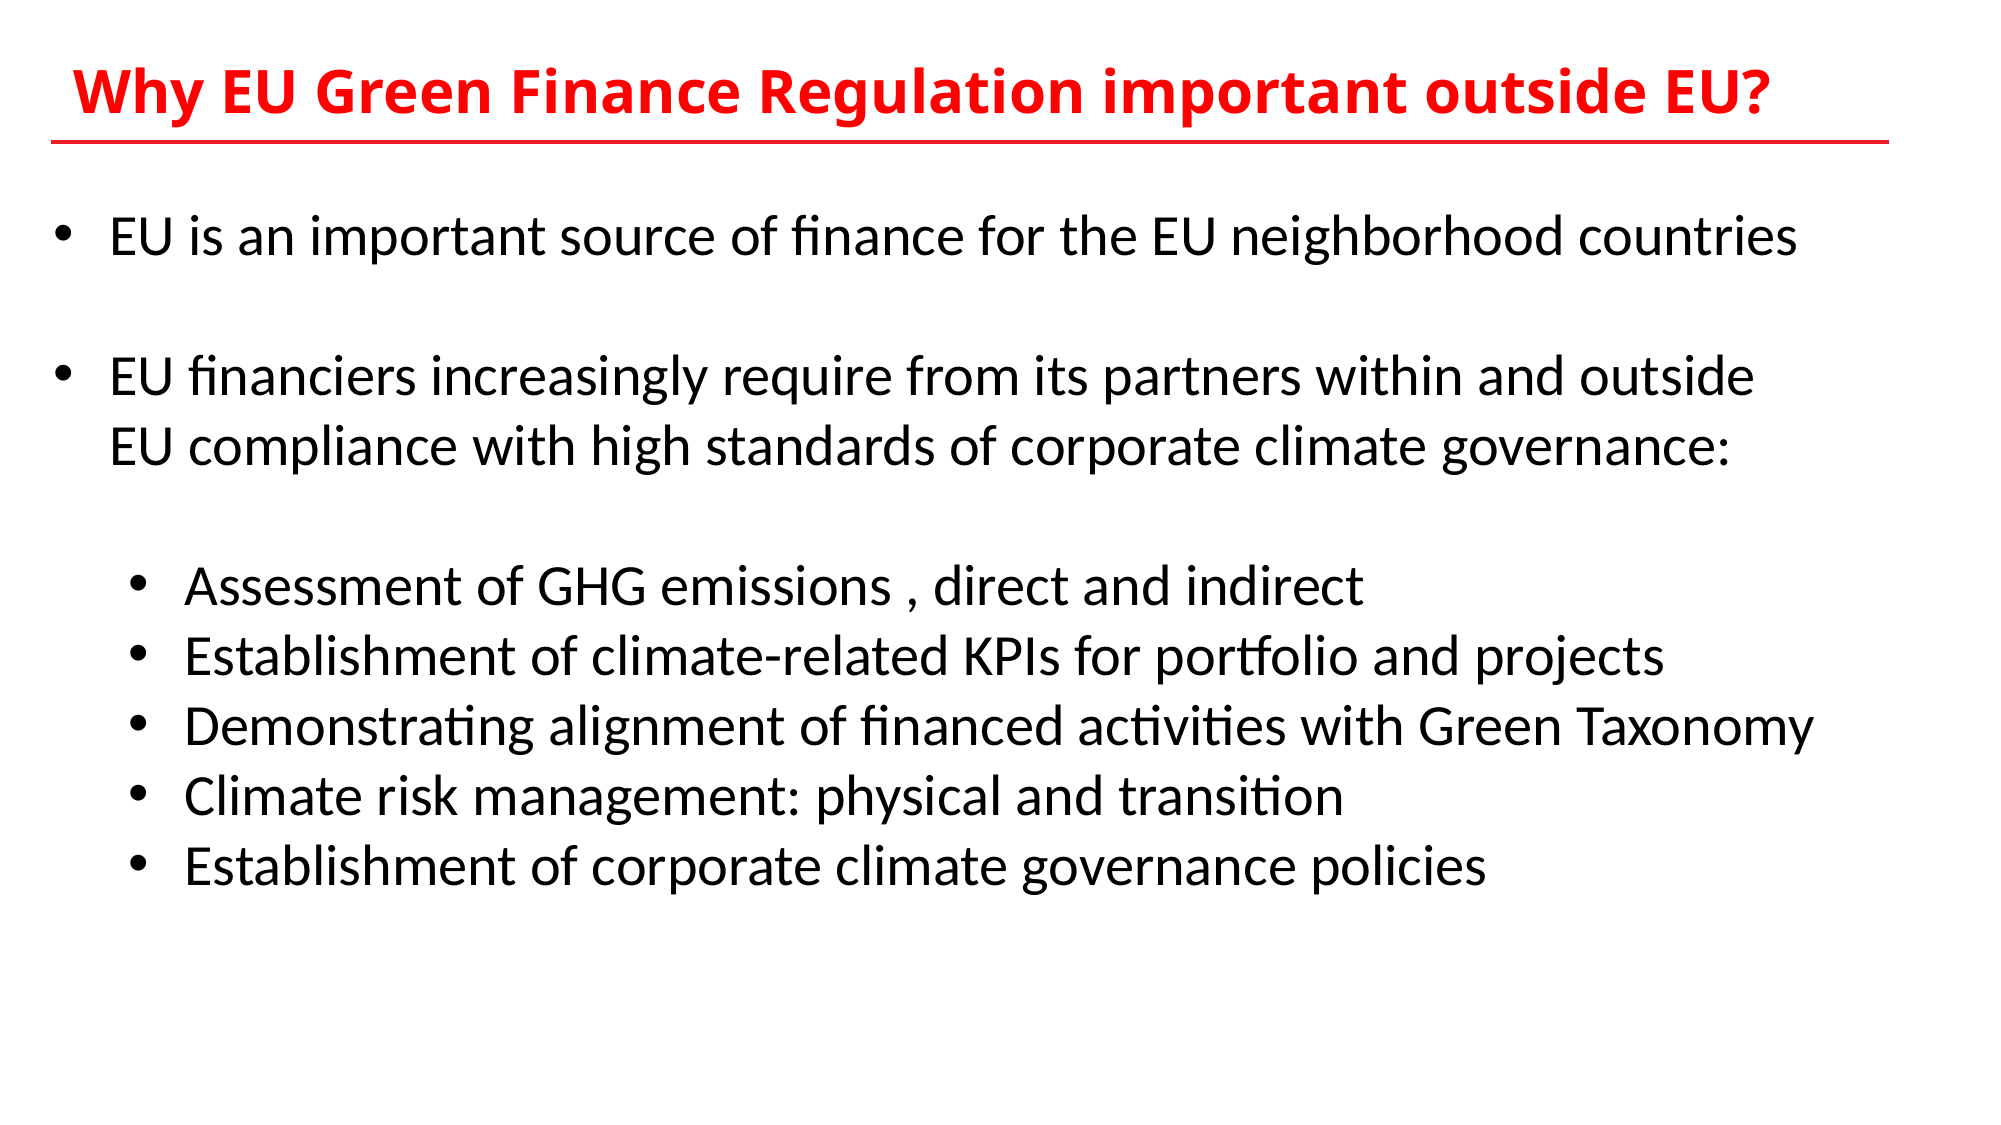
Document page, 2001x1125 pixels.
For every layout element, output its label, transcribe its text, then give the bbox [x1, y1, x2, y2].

title Why EU Green Finance Regulation important outside EU? [58, 37, 1858, 140]
